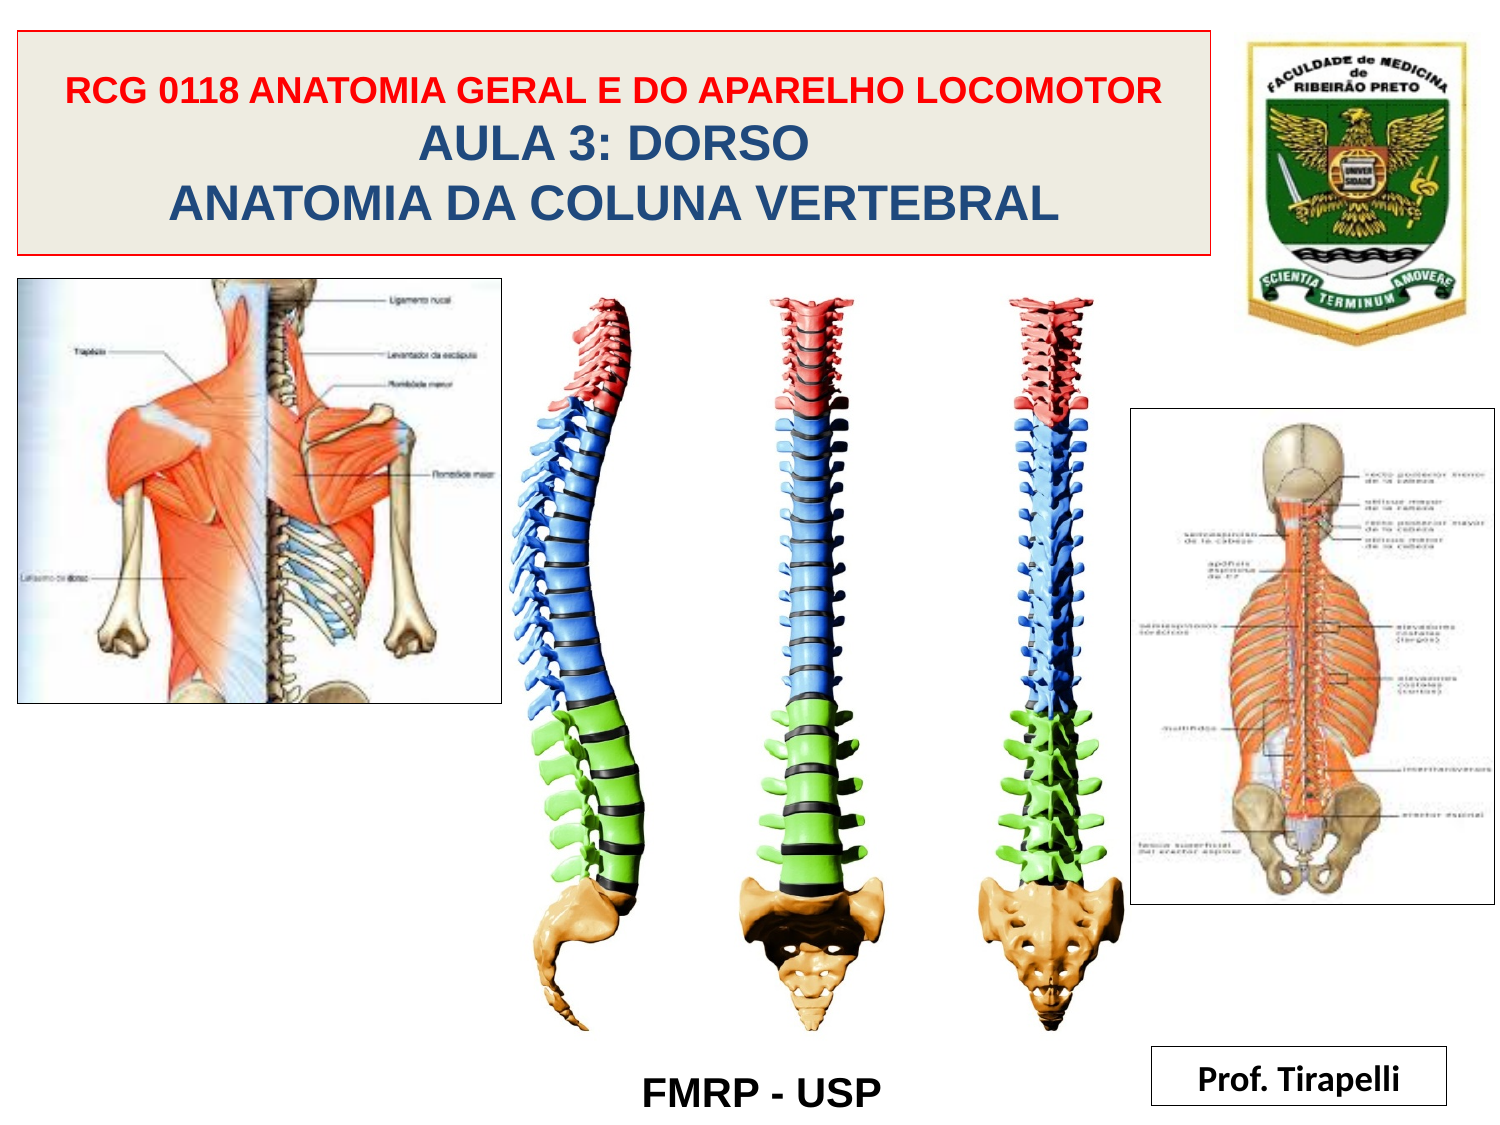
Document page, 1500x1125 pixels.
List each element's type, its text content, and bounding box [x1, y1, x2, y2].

text_box RCG 0118 ANATOMIA GERAL E DO APARELHO LOCOMOTOR AULA 3: DORSO ANATOMIA DA COLUNA VERTEBRAL [17, 30, 1211, 256]
text_box FMRP - USP [454, 1069, 1069, 1124]
picture [1234, 31, 1481, 352]
picture [17, 266, 1495, 1060]
text_box Prof. Tirapelli [1151, 1046, 1447, 1106]
